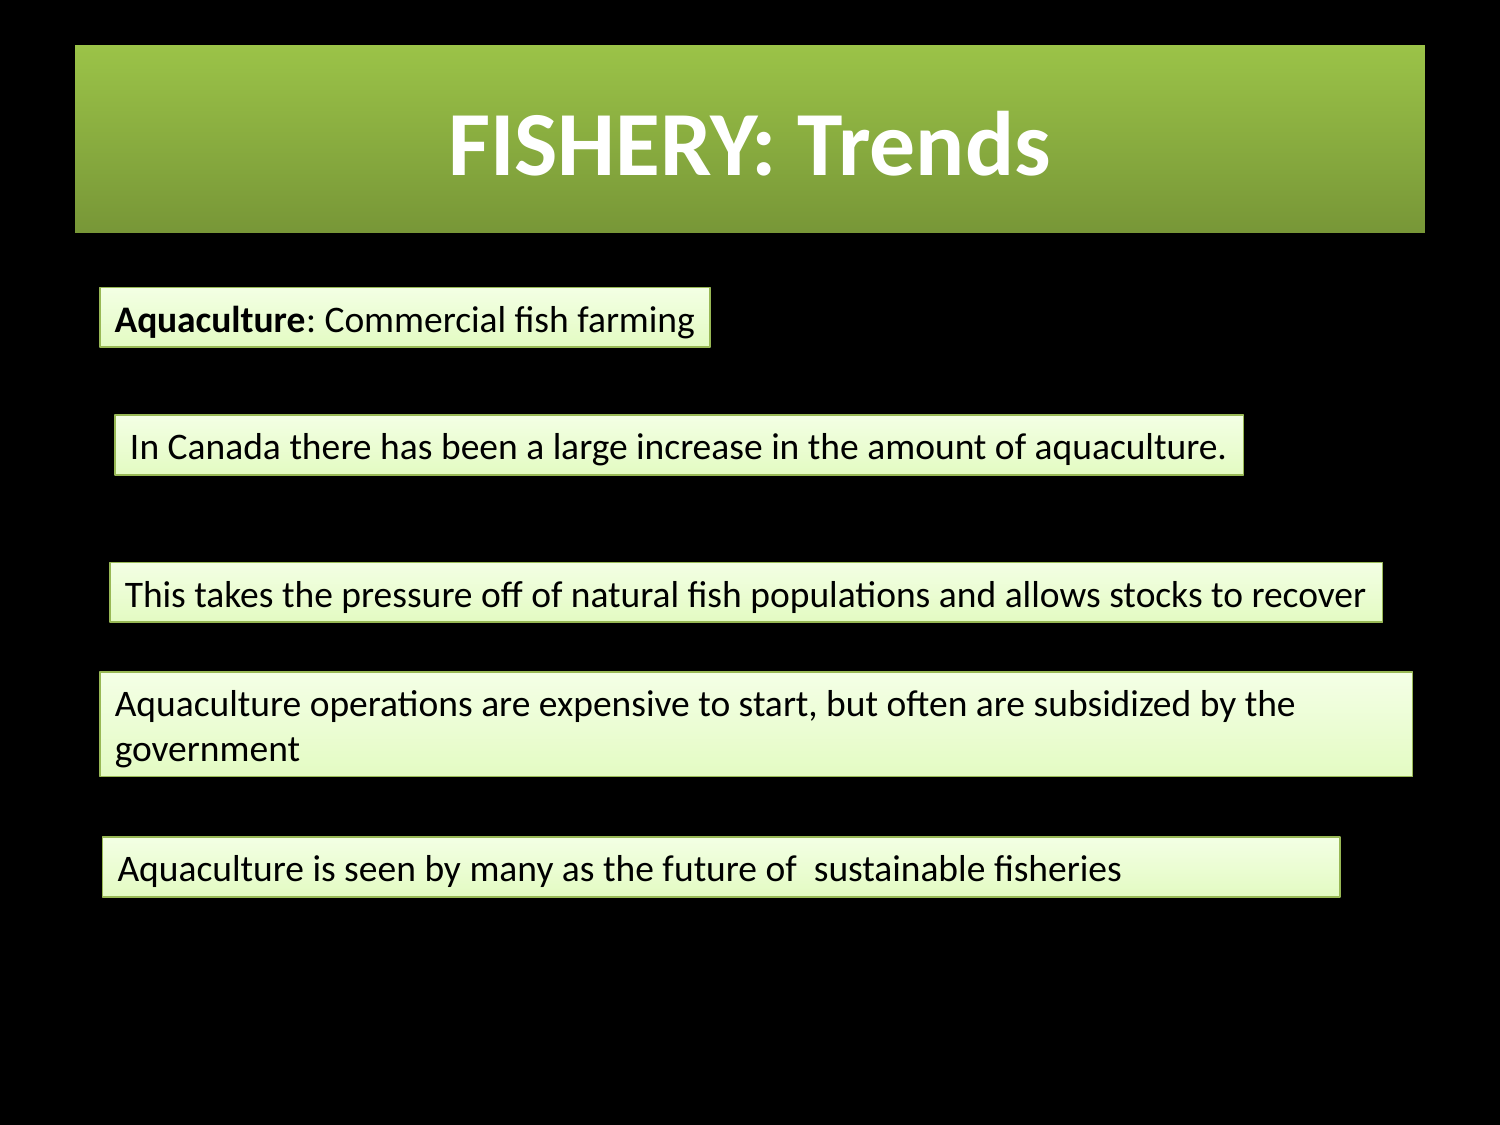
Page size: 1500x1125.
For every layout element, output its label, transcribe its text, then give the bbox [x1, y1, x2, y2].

title FISHERY: Trends [75, 45, 1425, 233]
text_box Aquaculture operations are expensive to start, but often are subsidized by the government [99, 671, 1413, 777]
text_box This takes the pressure off of natural fish populations and allows stocks to recover [109, 562, 1383, 623]
text_box Aquaculture: Commercial fish farming [99, 287, 711, 348]
text_box In Canada there has been a large increase in the amount of aquaculture. [114, 414, 1244, 476]
text_box Aquaculture is seen by many as the future of sustainable fisheries [102, 836, 1341, 898]
